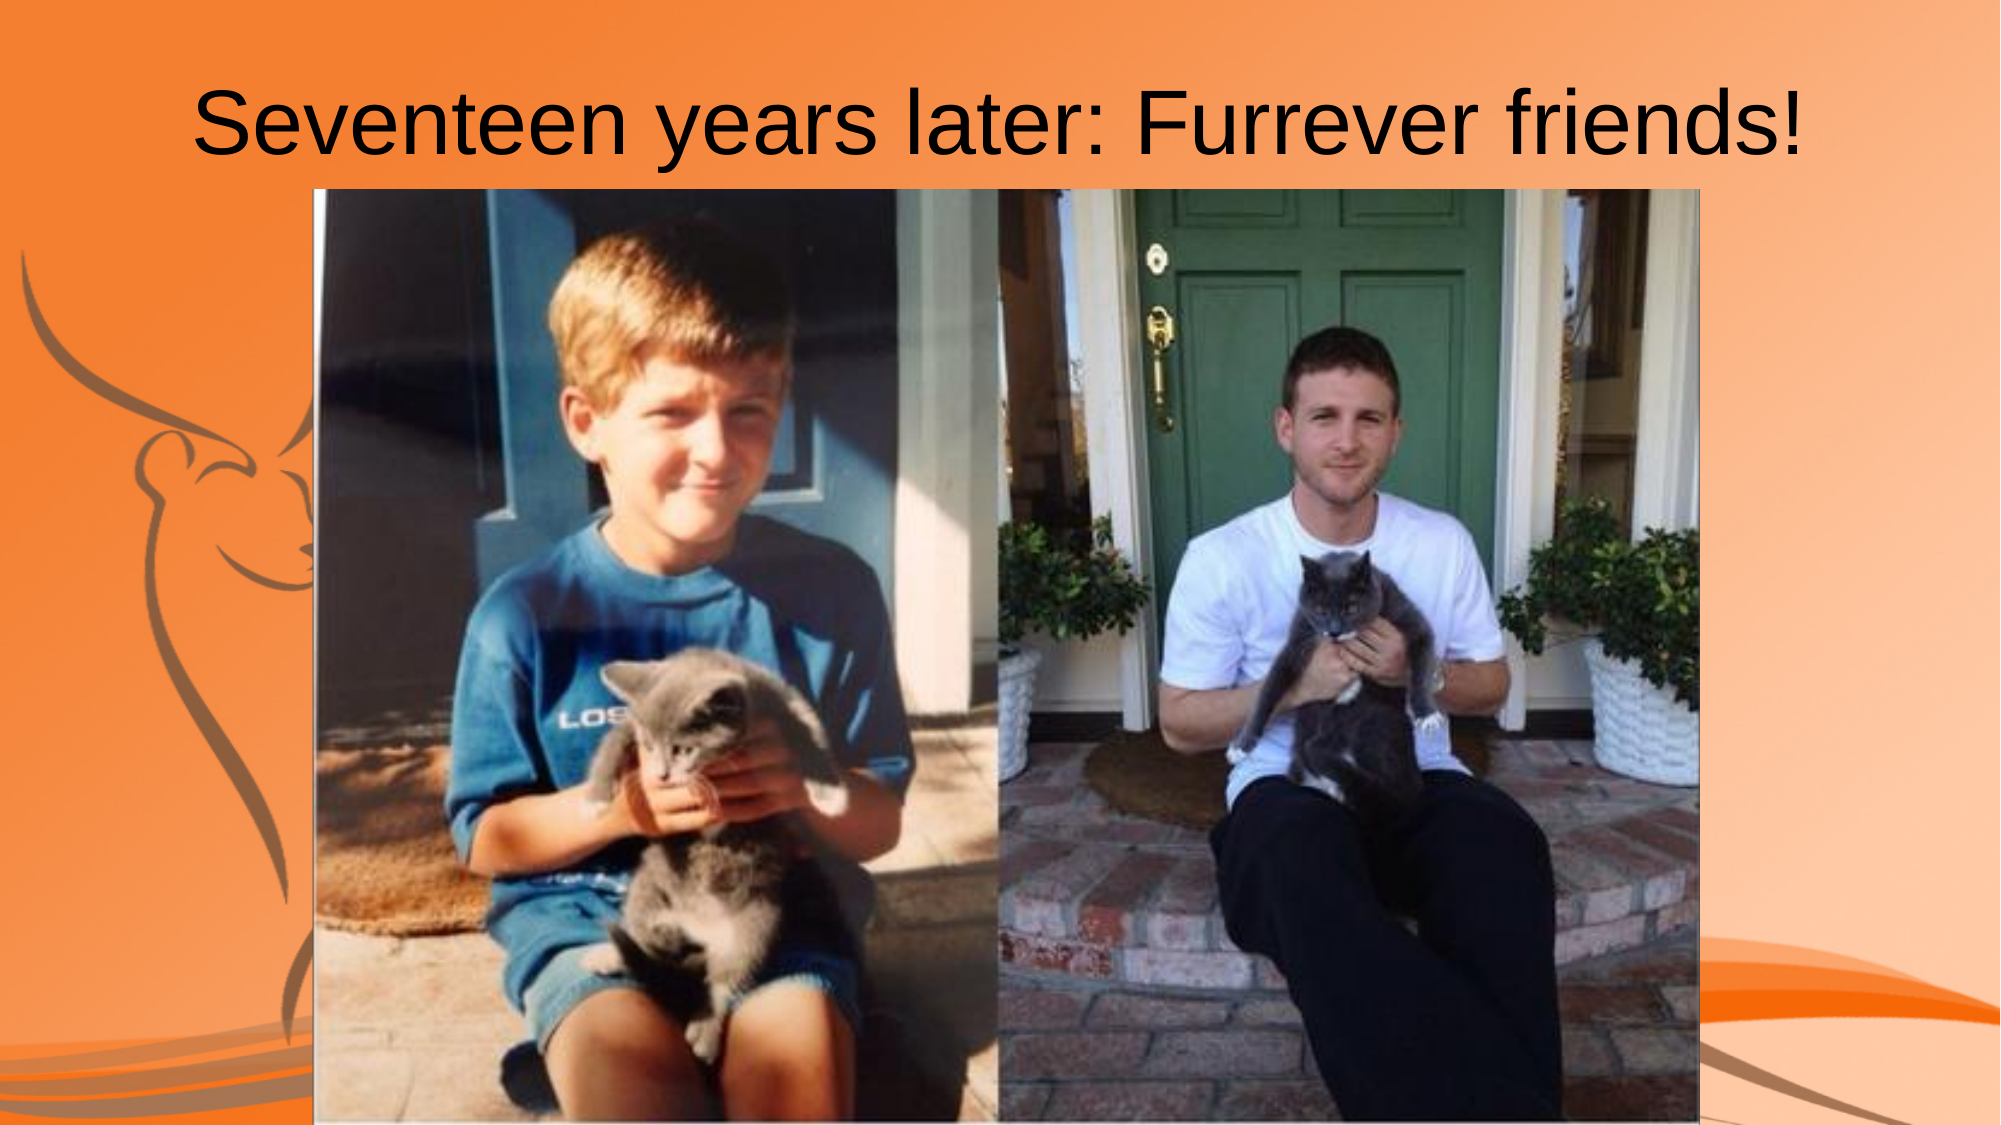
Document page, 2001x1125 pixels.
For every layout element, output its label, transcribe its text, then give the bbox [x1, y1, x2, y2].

title Seventeen years later: Furrever friends! [99, 45, 1900, 190]
picture [0, 0, 2001, 1125]
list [312, 189, 1700, 1125]
